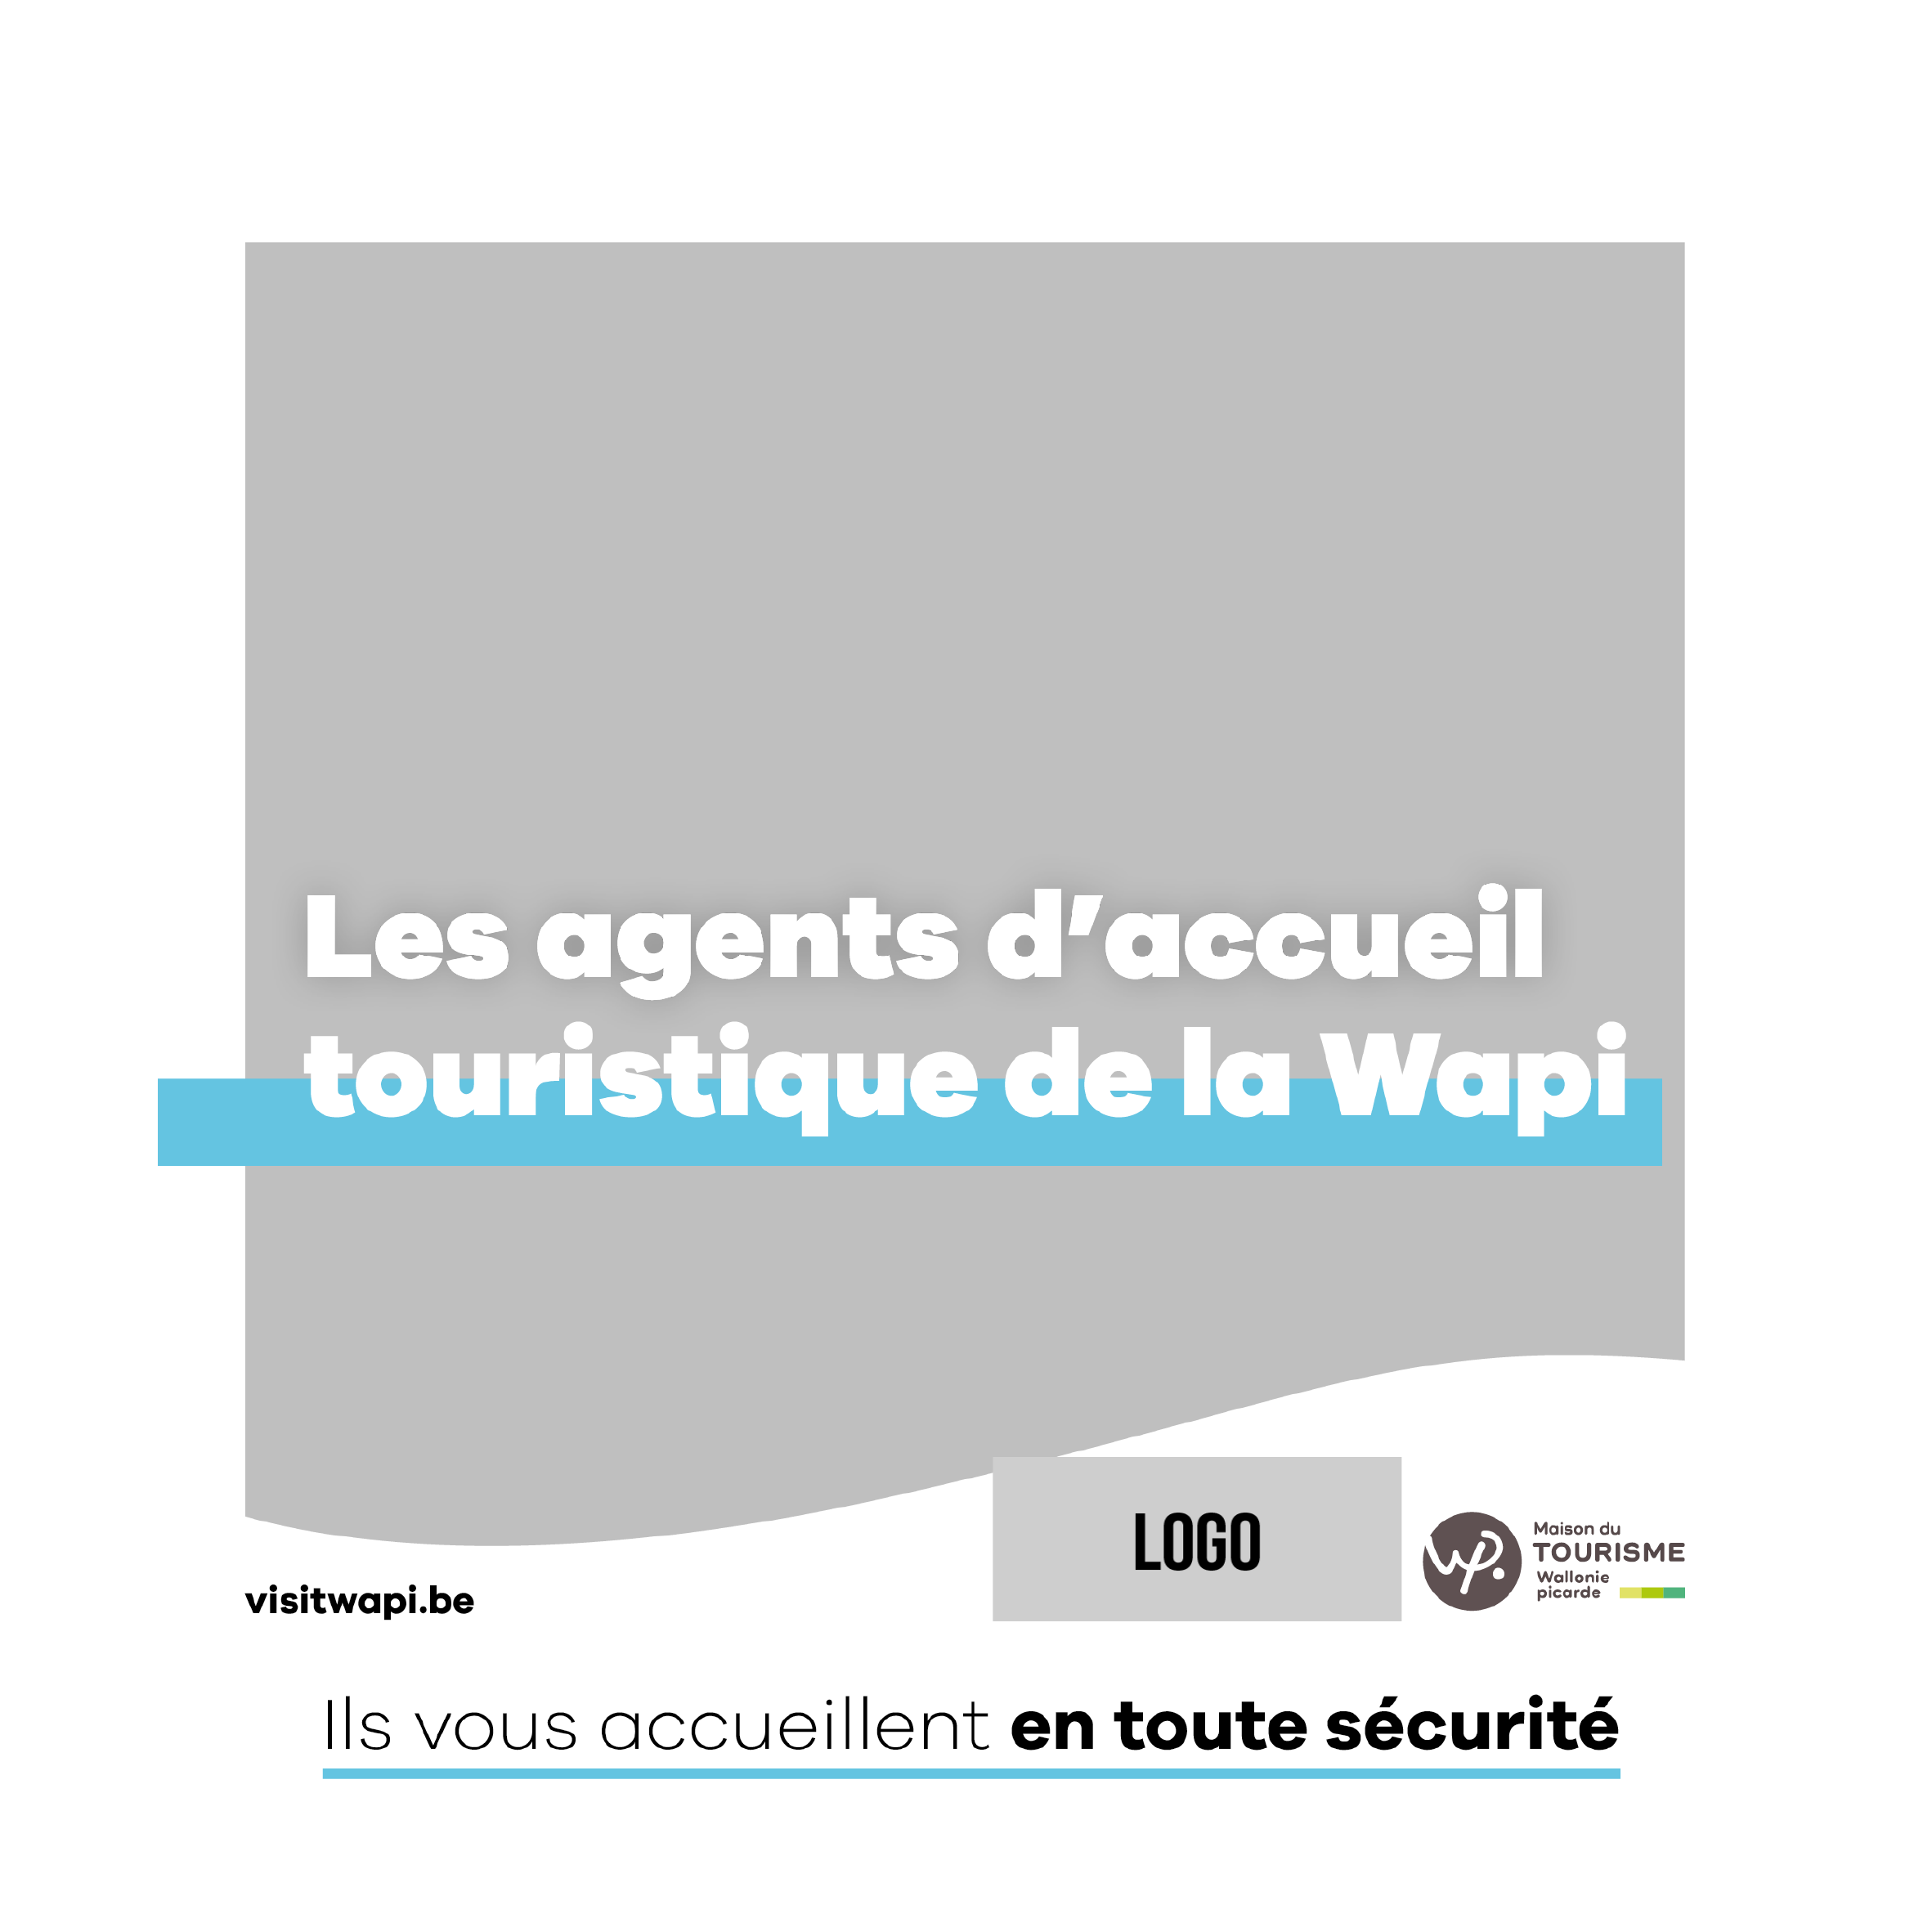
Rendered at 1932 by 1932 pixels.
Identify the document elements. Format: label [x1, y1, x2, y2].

picture [0, 643, 1932, 1932]
text_box [244, 241, 1686, 643]
